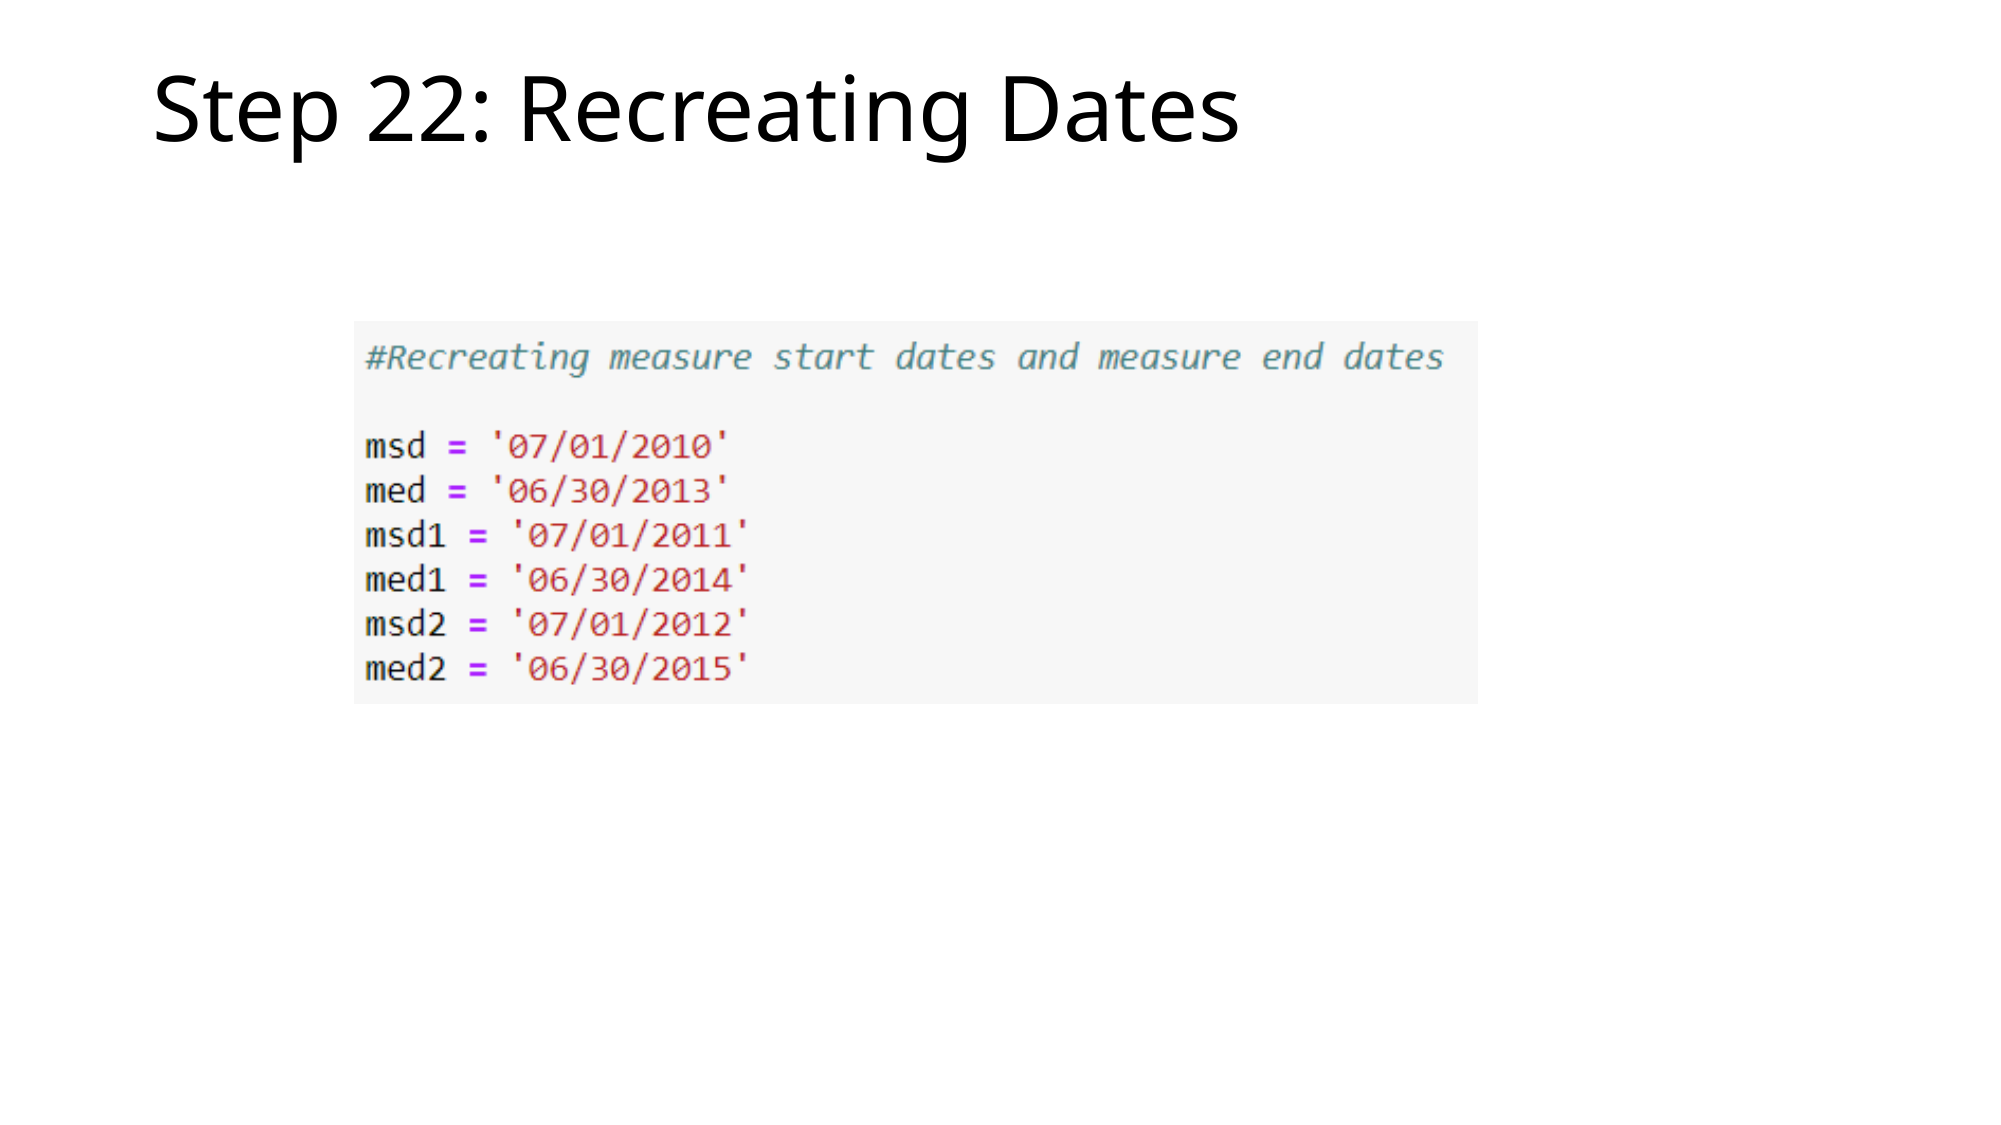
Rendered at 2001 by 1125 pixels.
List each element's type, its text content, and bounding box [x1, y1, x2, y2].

title Step 22: Recreating Dates [137, 55, 1863, 169]
picture [354, 321, 1478, 704]
